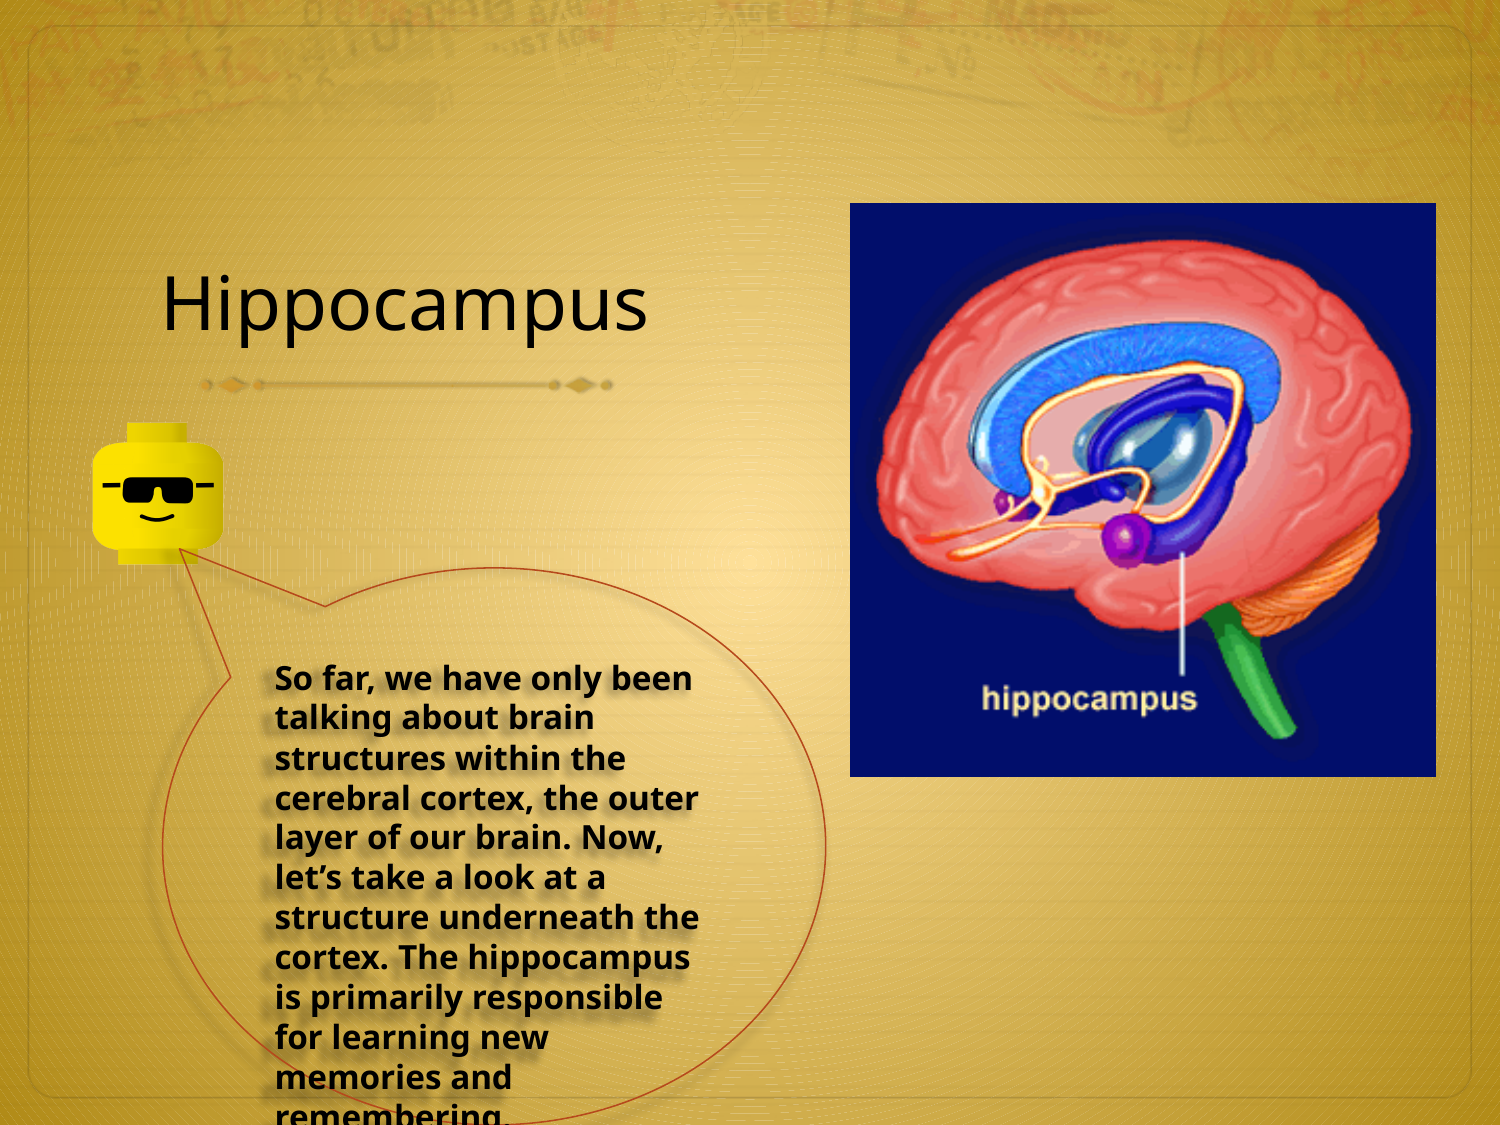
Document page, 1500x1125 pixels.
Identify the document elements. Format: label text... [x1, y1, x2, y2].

title Hippocampus [97, 72, 713, 353]
picture [0, 0, 1500, 1125]
text_box So far, we have only been talking about brain structures within the cerebral cortex, the outer layer of our brain. Now, let’s take a look at a structure underneath the cortex. The hippocampus is primarily responsible for learning new memories and remembering. [161, 567, 827, 1125]
